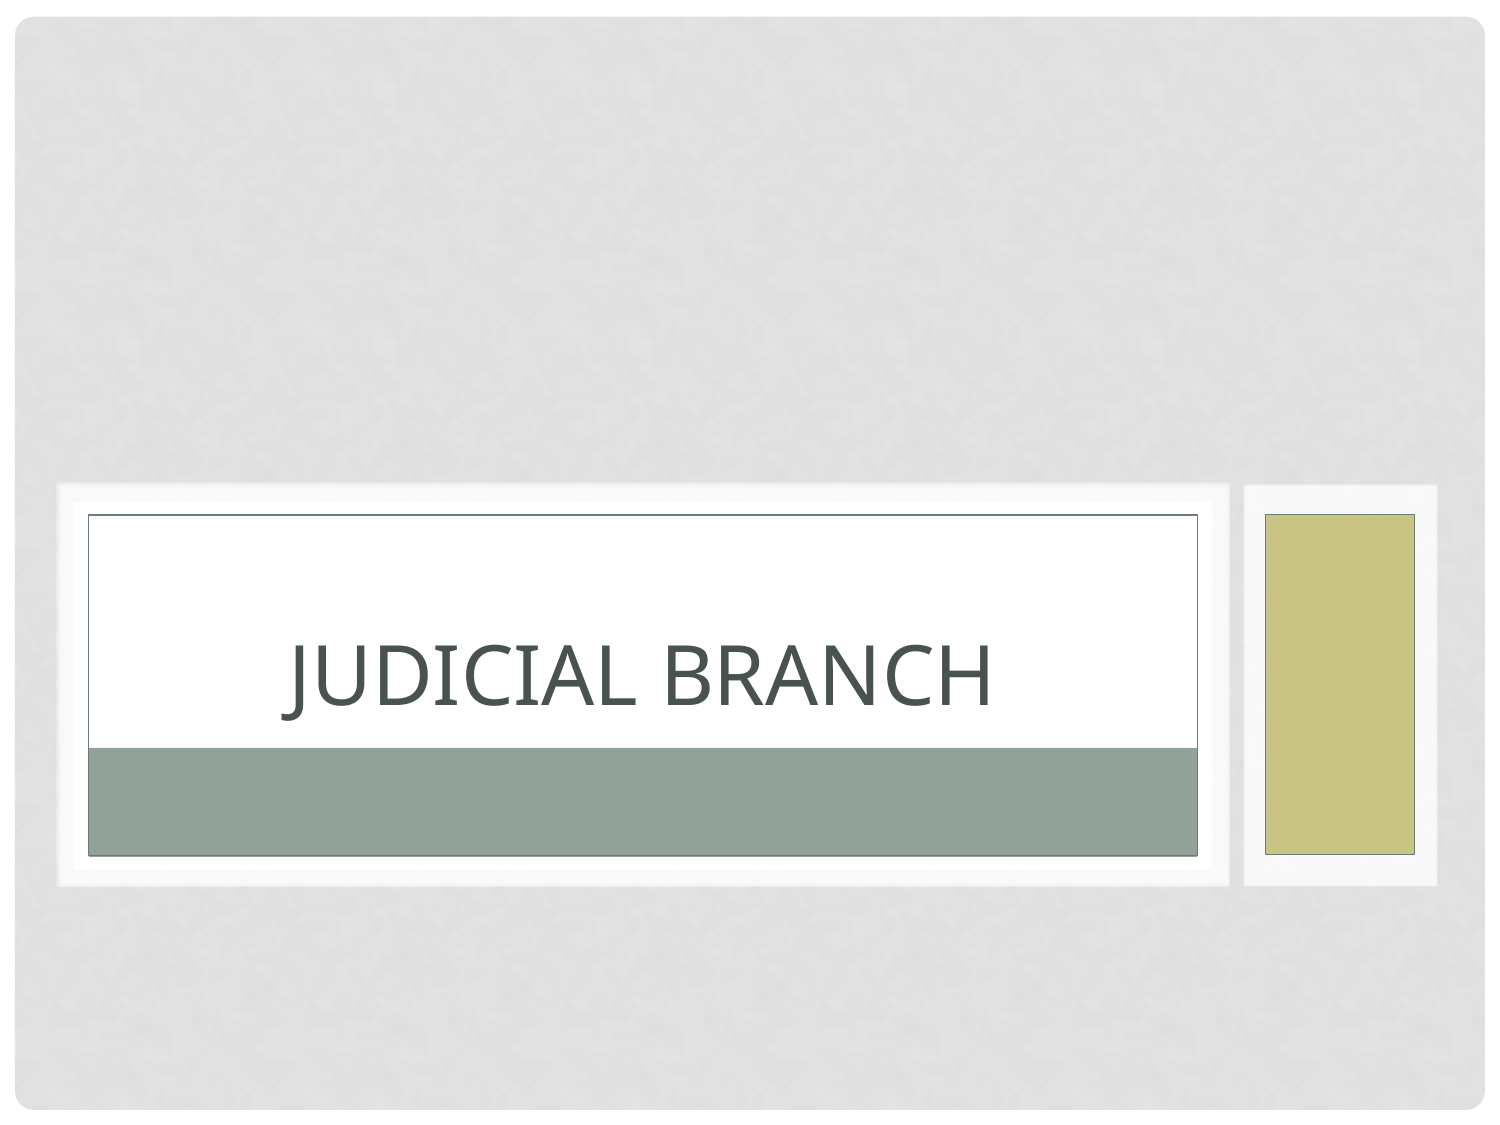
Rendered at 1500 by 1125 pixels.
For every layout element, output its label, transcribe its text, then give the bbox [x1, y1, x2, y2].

title Judicial Branch [99, 529, 1187, 730]
